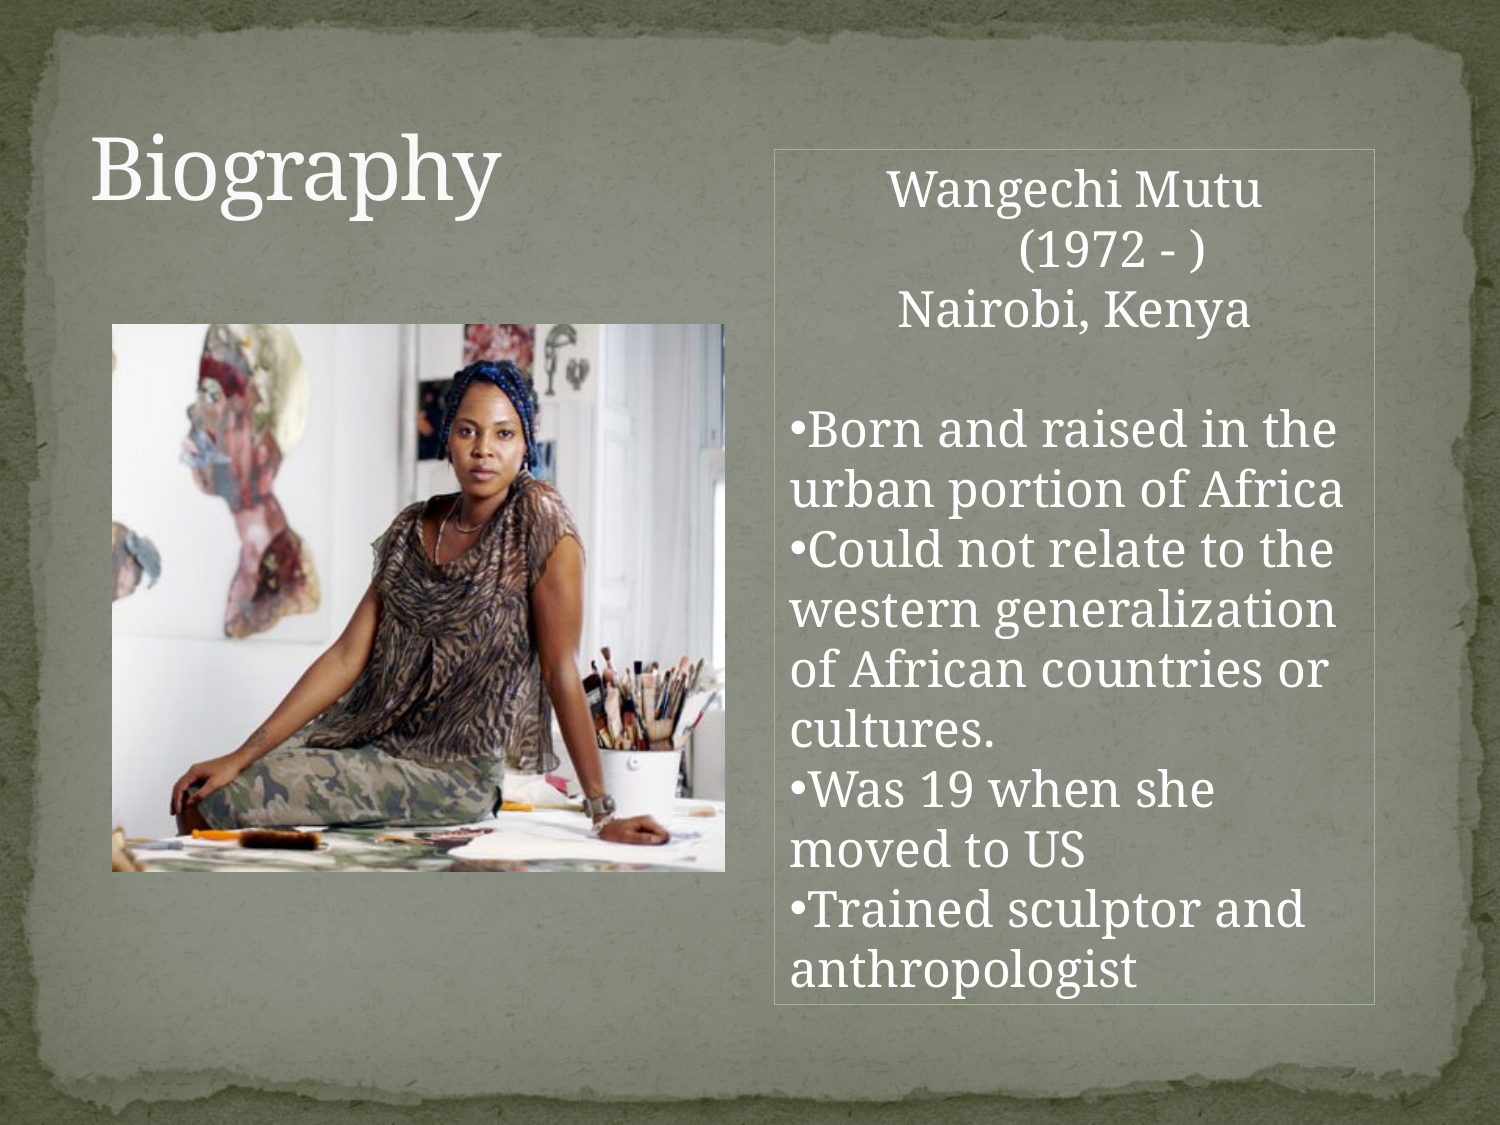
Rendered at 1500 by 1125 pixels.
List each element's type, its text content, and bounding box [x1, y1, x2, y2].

text_box Wangechi Mutu (1972 - ) Nairobi, Kenya Born and raised in the urban portion of Africa Could not relate to the western generalization of African countries or cultures. Was 19 when she moved to US Trained sculptor and anthropologist [774, 149, 1375, 1005]
title Biography [74, 24, 1425, 225]
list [115, 327, 725, 871]
